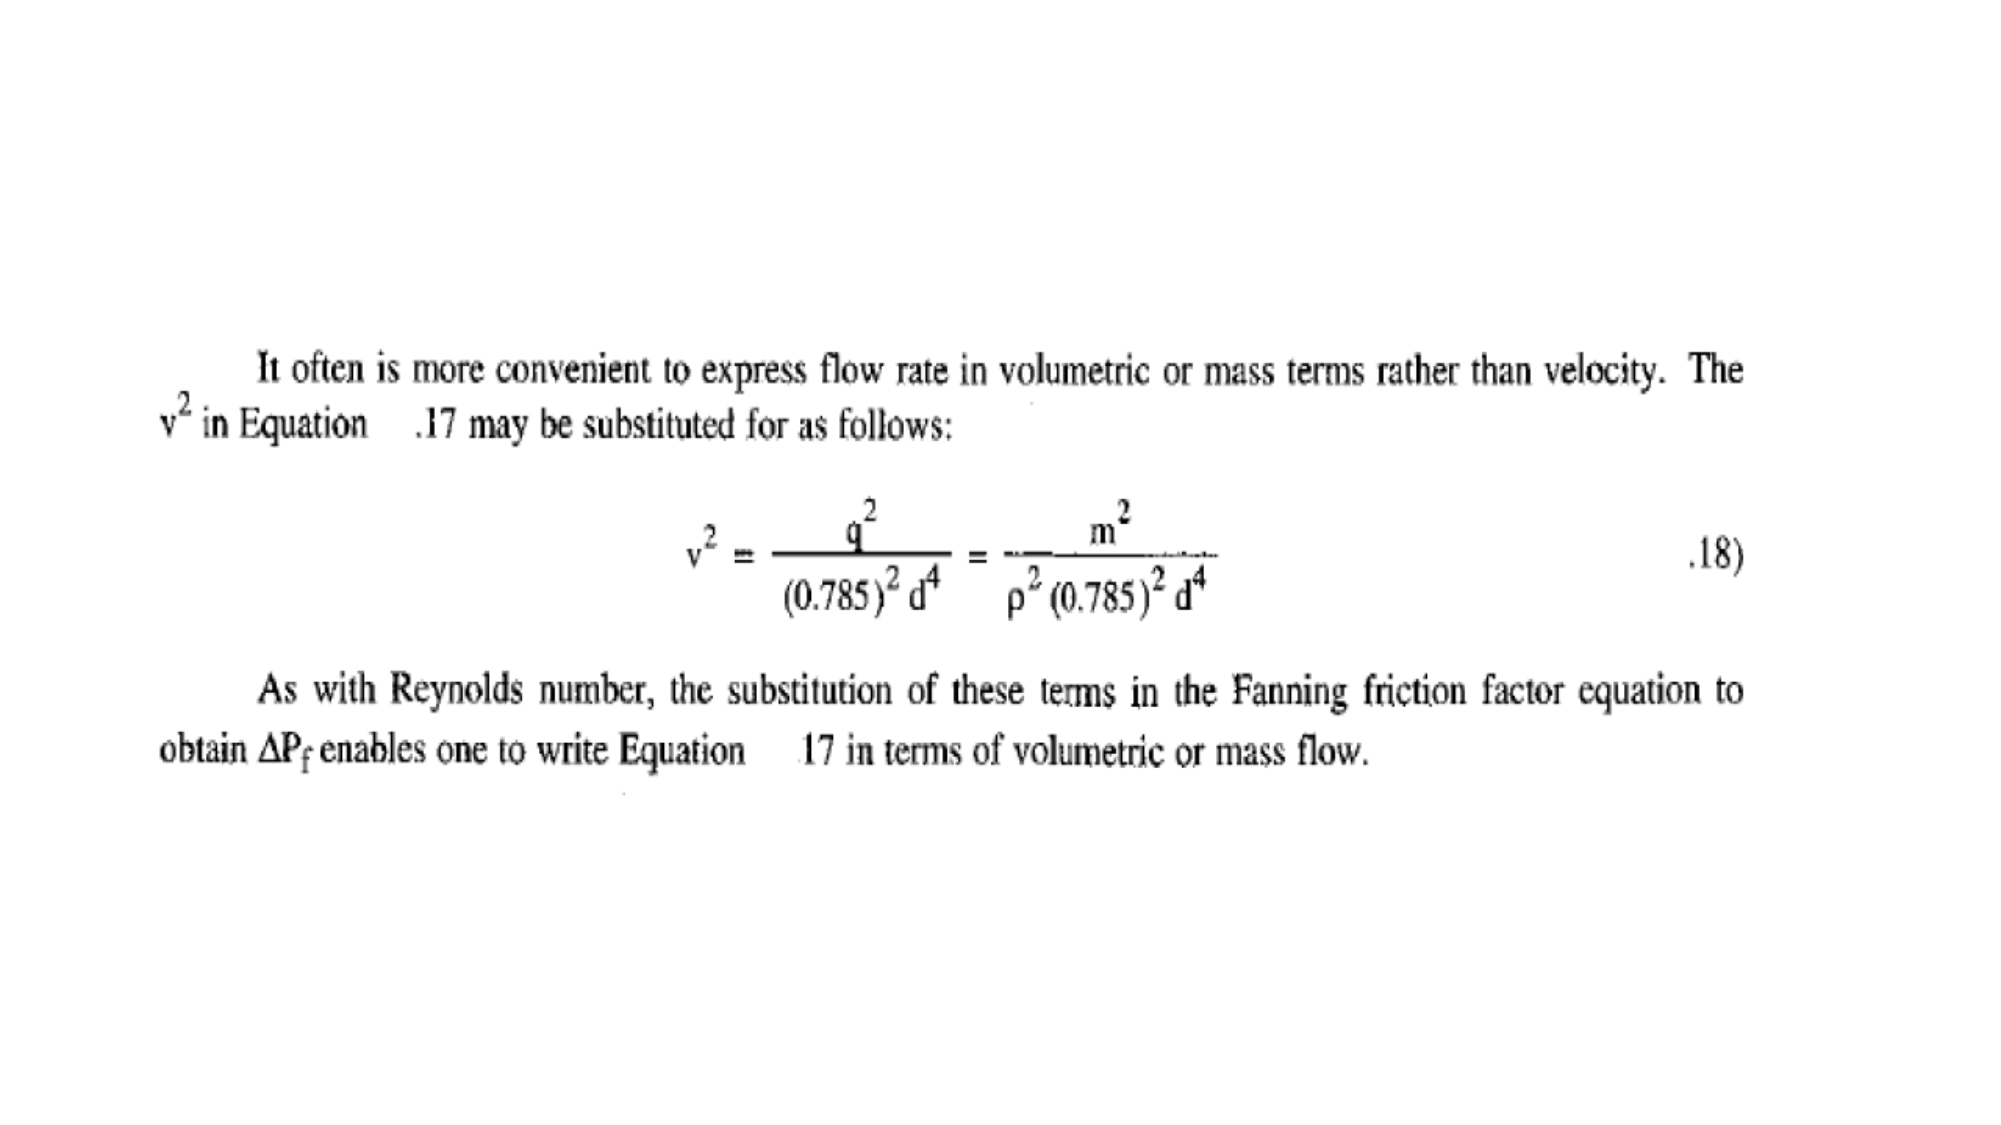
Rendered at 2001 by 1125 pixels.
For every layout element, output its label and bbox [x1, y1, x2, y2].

picture [94, 296, 1906, 829]
